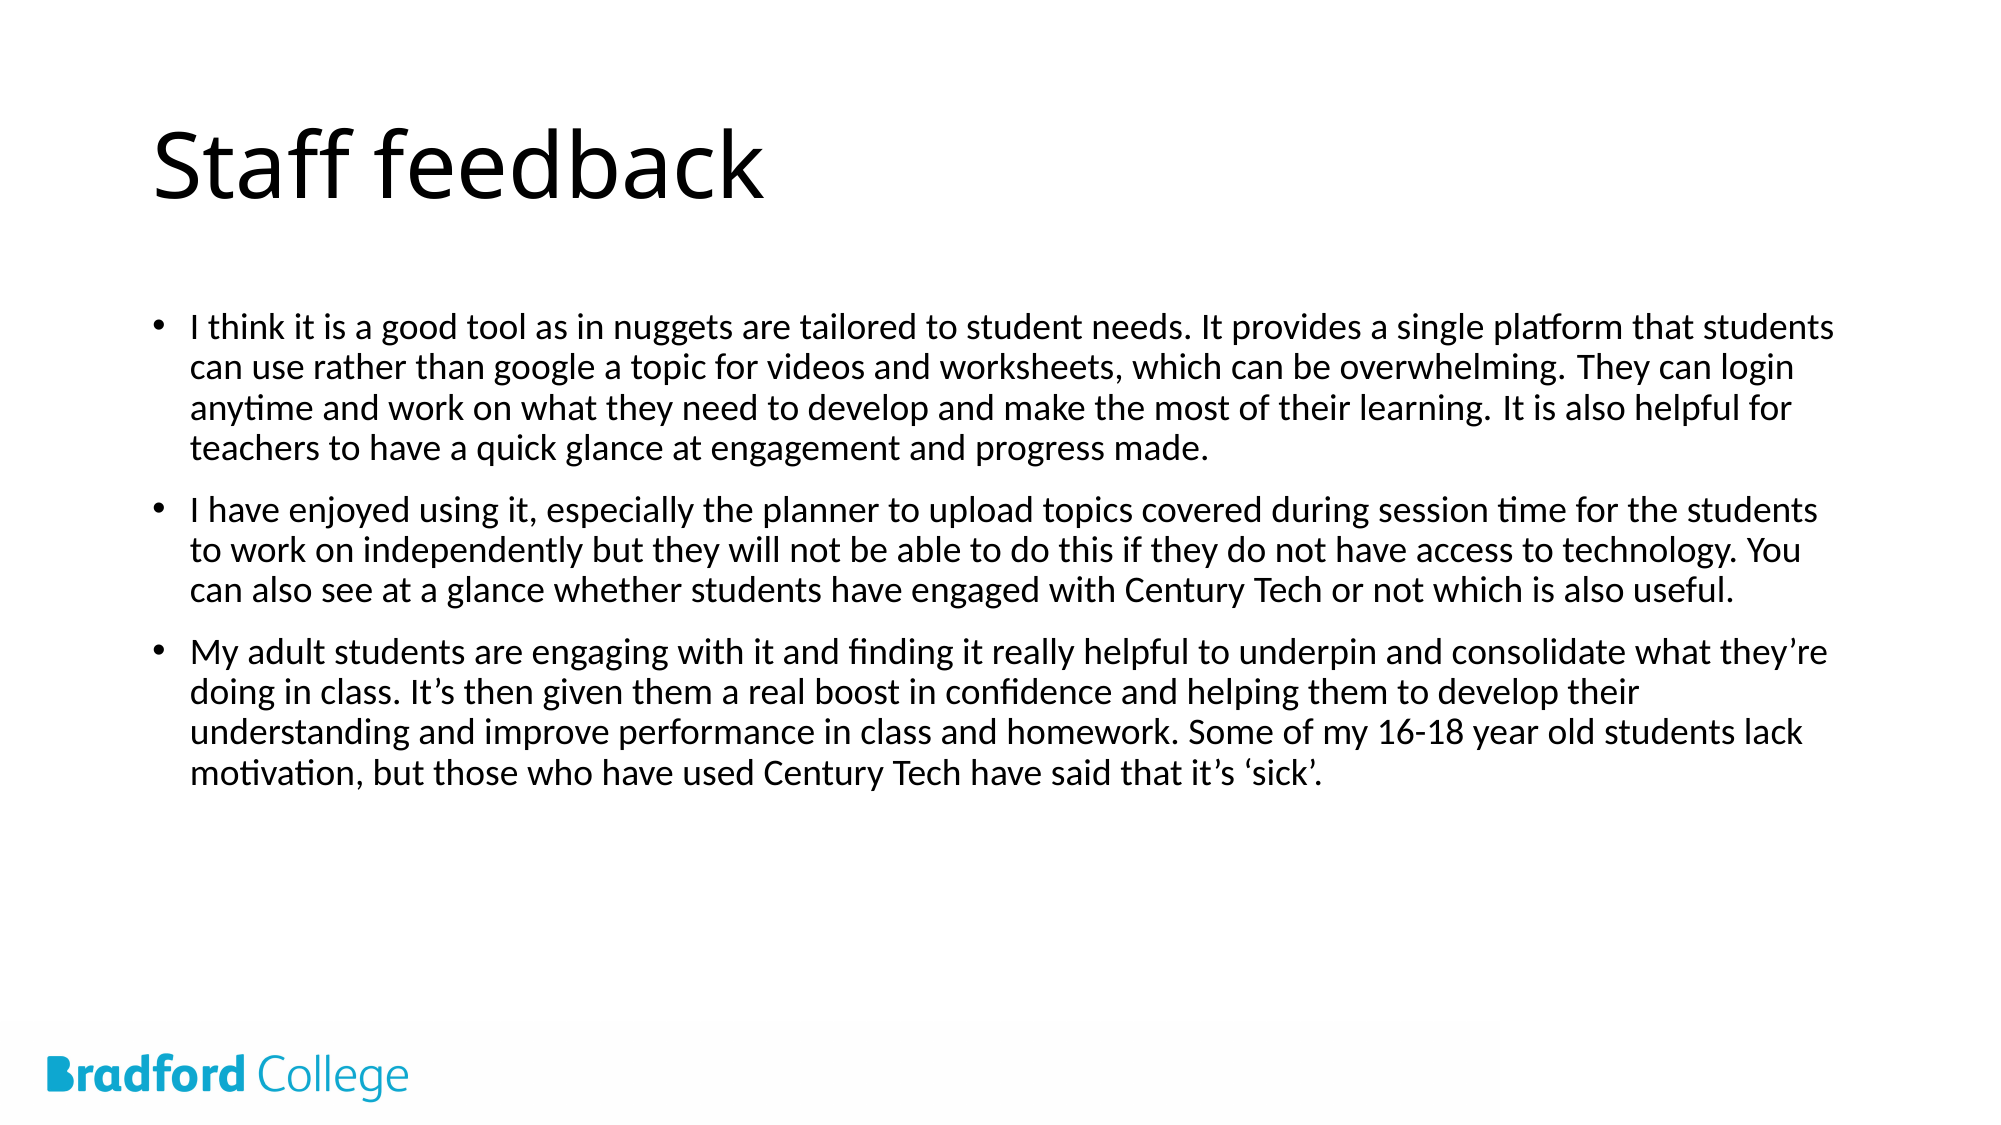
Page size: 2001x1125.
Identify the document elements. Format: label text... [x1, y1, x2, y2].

picture [0, 1021, 1500, 1125]
list I think it is a good tool as in nuggets are tailored to student needs. It provides a single platform that students can use rather than google a topic for videos and worksheets, which can be overwhelming. They can login anytime and work on what they need to develop and make the most of their learning. It is also helpful for teachers to have a quick glance at engagement and progress made. I have enjoyed using it, especially the planner to upload topics covered during session time for the students to work on independently but they will not be able to do this if they do not have access to technology. You can also see at a glance whether students have engaged with Century Tech or not which is also useful. My adult students are engaging with it and finding it really helpful to underpin and consolidate what they’re doing in class. It’s then given them a real boost in confidence and helping them to develop their understanding and improve performance in class and homework. Some of my 16-18 year old students lack motivation, but those who have used Century Tech have said that it’s ‘sick’. [137, 299, 1863, 1014]
title Staff feedback [137, 59, 1863, 278]
